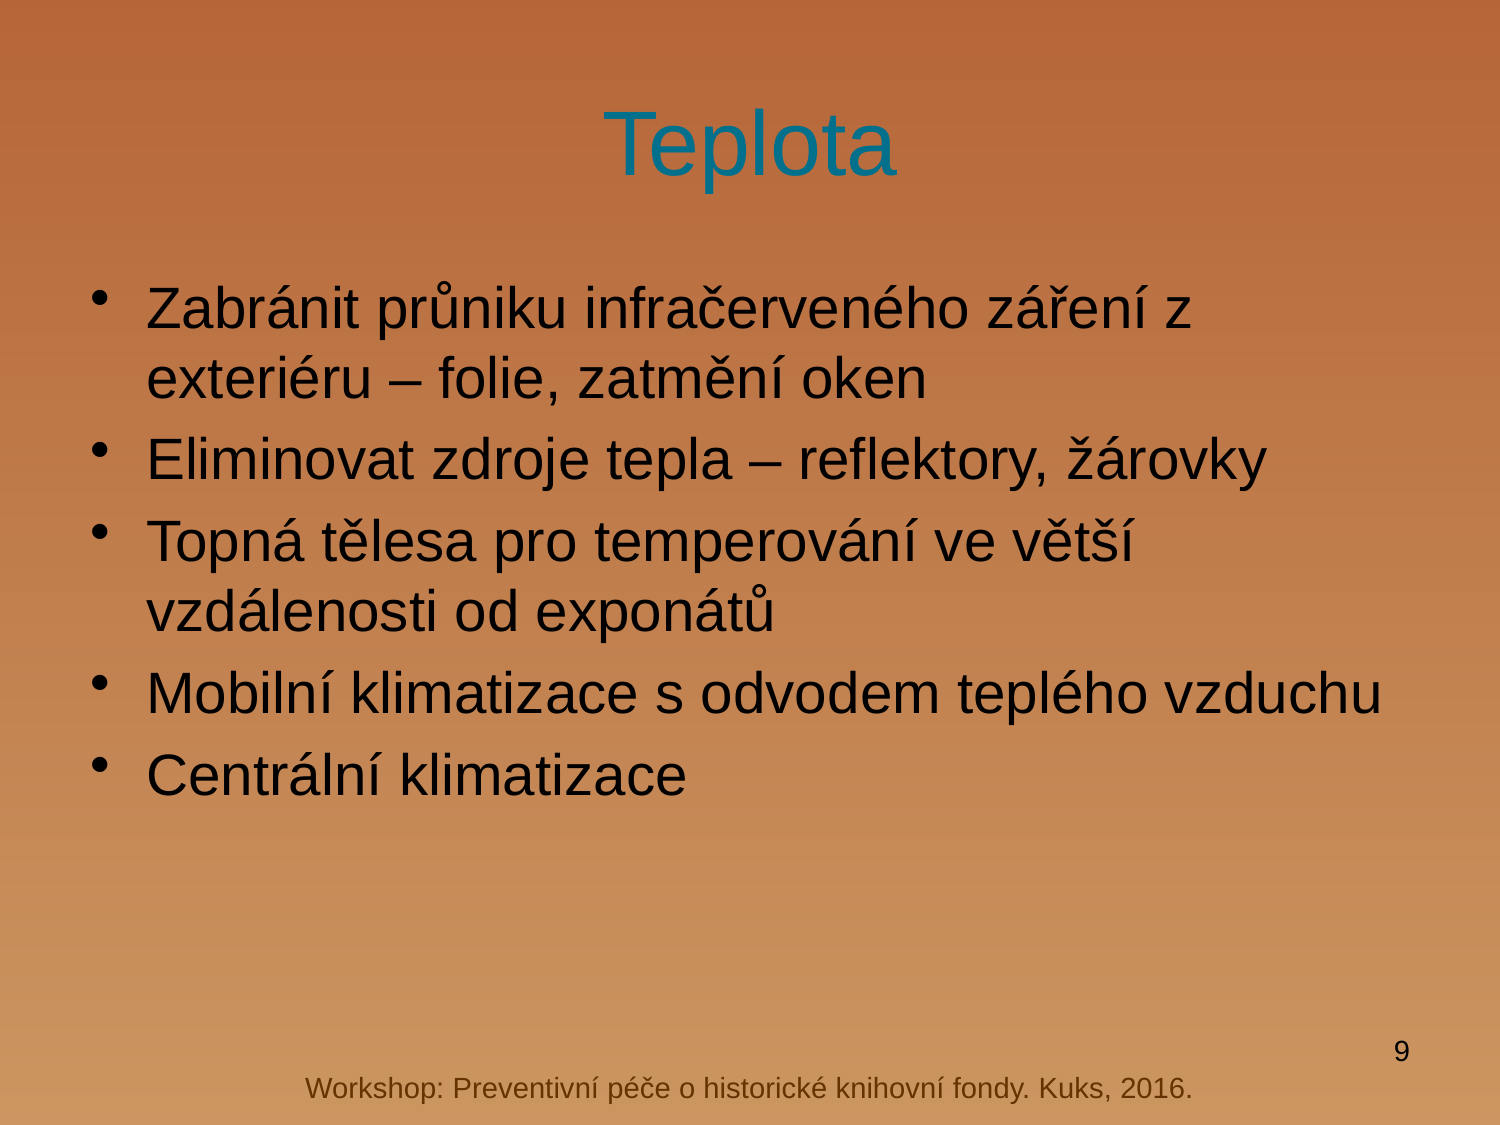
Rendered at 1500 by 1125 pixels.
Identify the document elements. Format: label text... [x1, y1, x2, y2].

slide_number 9 [1074, 1024, 1425, 1103]
list Zabránit průniku infračerveného záření z exteriéru – folie, zatmění oken Eliminovat zdroje tepla – reflektory, žárovky Topná tělesa pro temperování ve větší vzdálenosti od exponátů Mobilní klimatizace s odvodem teplého vzduchu Centrální klimatizace [75, 262, 1425, 1005]
footer Workshop: Preventivní péče o historické knihovní fondy. Kuks, 2016. [0, 1061, 1500, 1125]
title Teplota [75, 45, 1425, 233]
